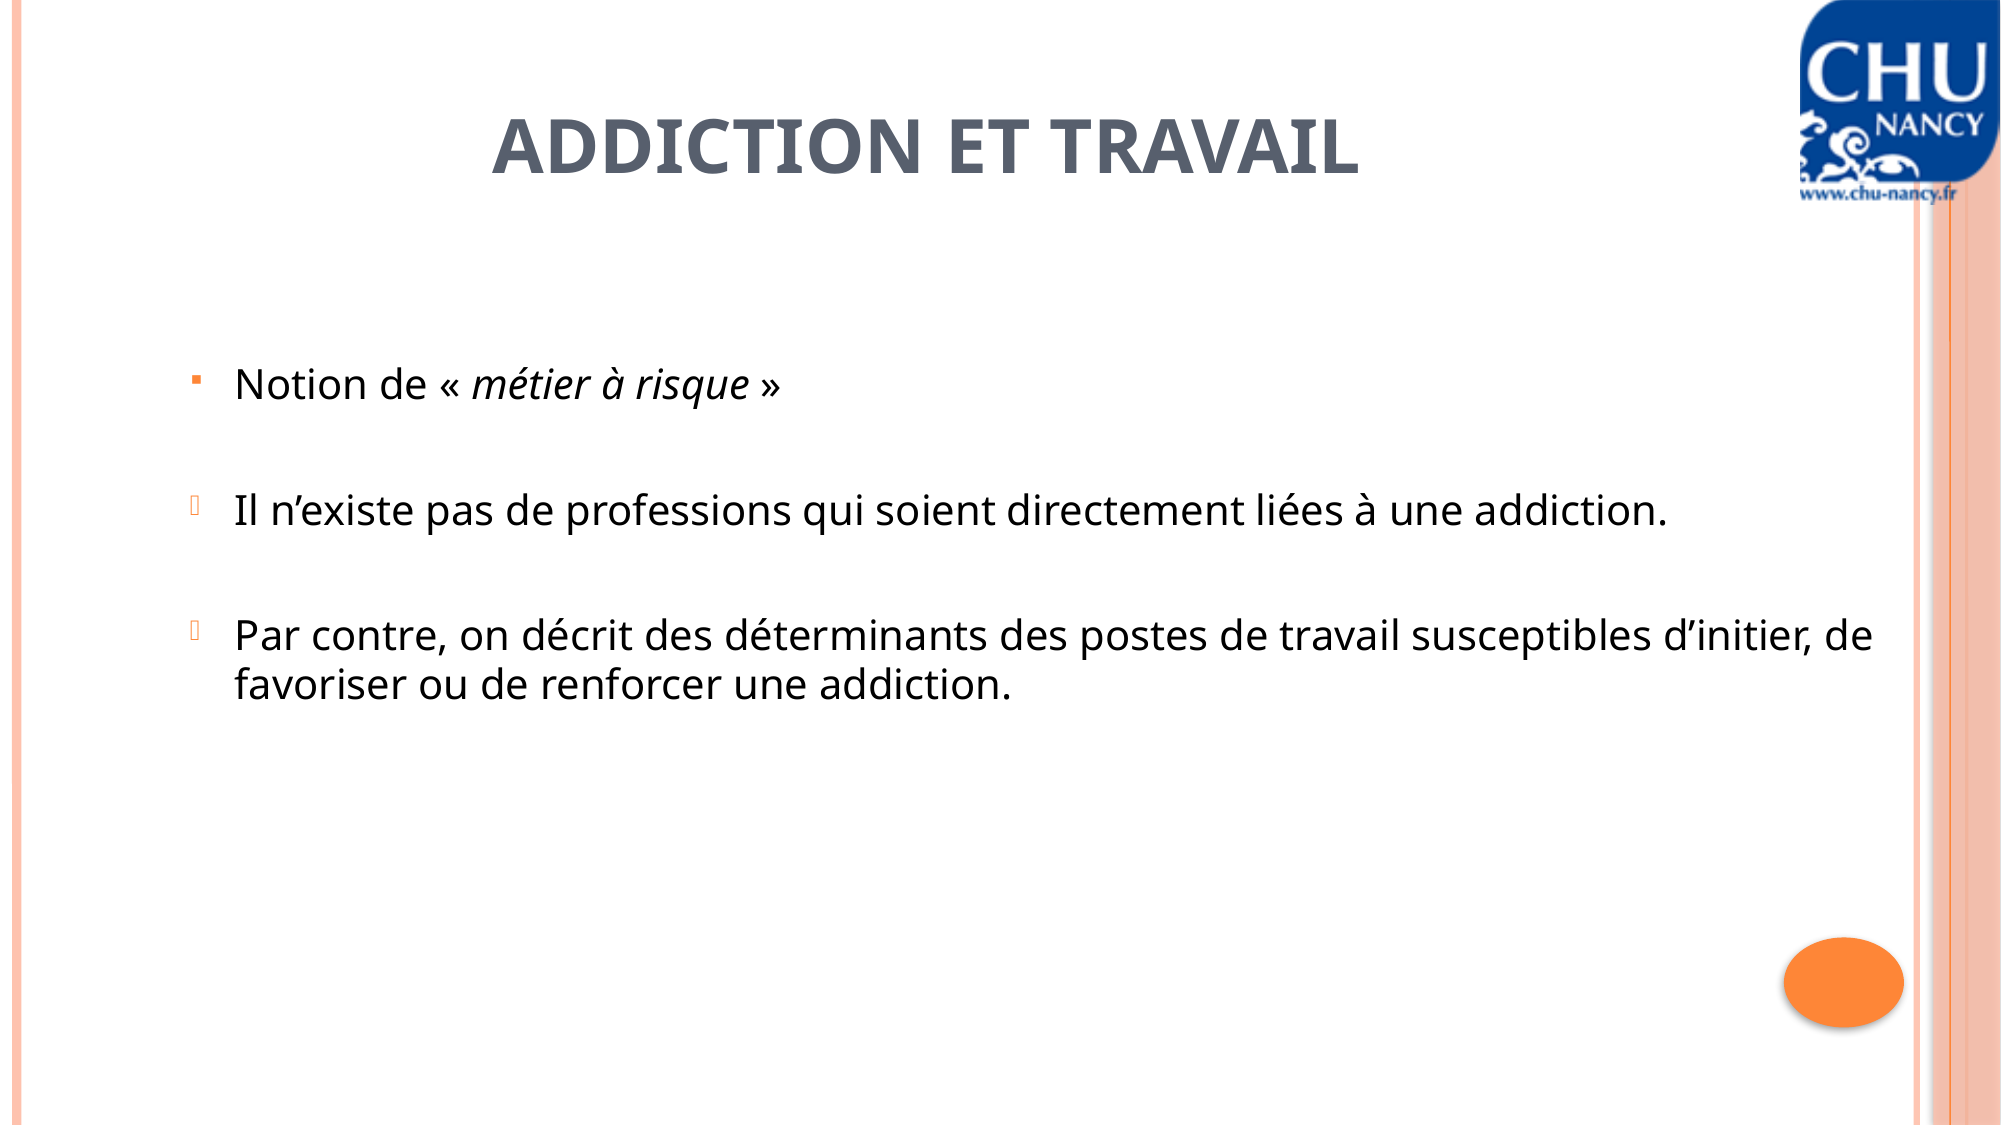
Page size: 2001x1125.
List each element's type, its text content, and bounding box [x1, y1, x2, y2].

list Notion de « métier à risque » Il n’existe pas de professions qui soient directement liées à une addiction. Par contre, on décrit des déterminants des postes de travail susceptibles d’initier, de favoriser ou de renforcer une addiction. [174, 350, 1900, 1065]
title ADDICTION ET TRAVAIL [110, 8, 1744, 196]
picture [1799, 0, 2000, 205]
